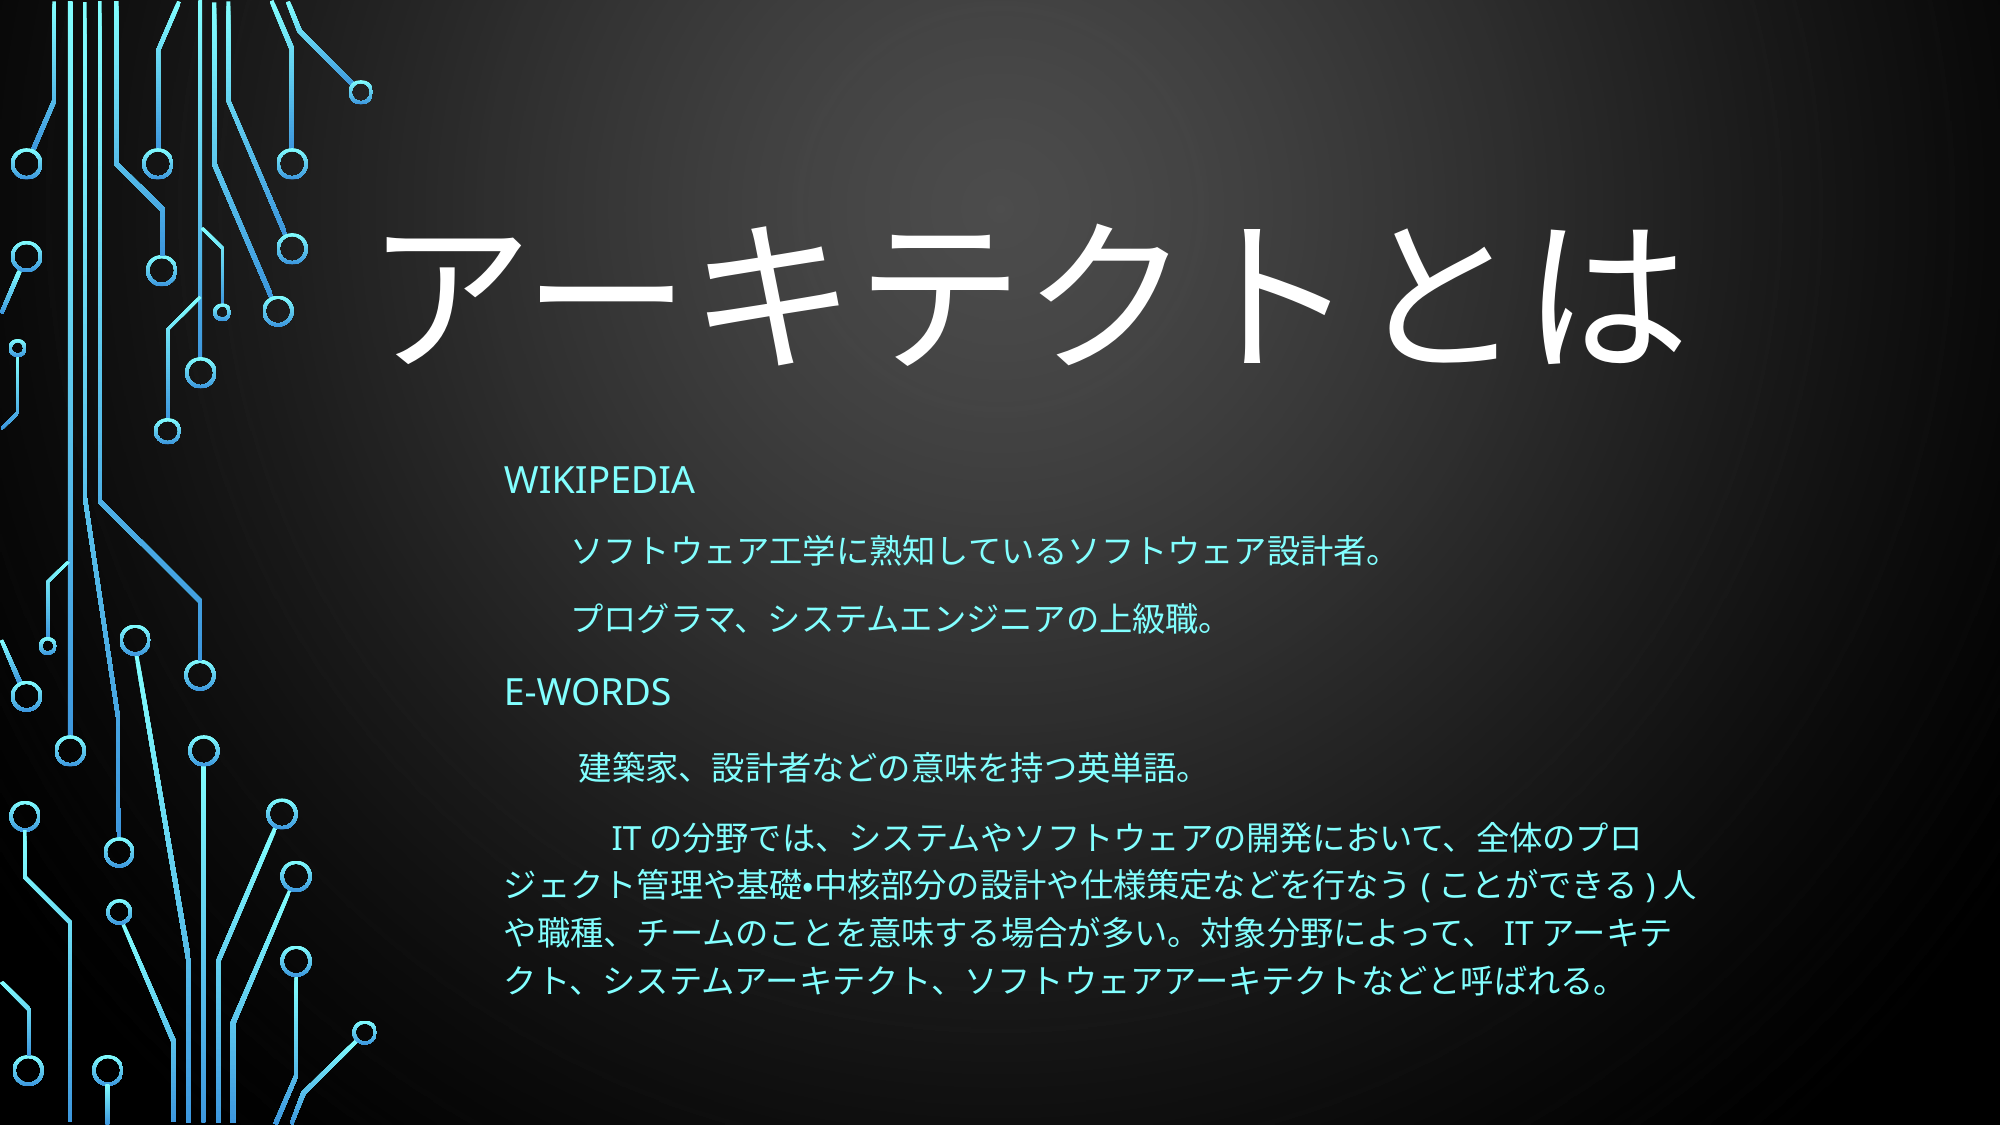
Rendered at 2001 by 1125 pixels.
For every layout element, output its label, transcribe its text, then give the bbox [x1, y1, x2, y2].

text_box Wikipedia ソフトウェア工学に熟知しているソフトウェア設計者。 プログラマ、システムエンジニアの上級職。 E-Words 建築家、設計者などの意味を持つ英単語。 ITの分野では、システムやソフトウェアの開発において、全体のプロジェクト管理や基礎・中核部分の設計や仕様策定などを行なう(ことができる)人や職種、チームのことを意味する場合が多い。対象分野によって、ITアーキテクト、システムアーキテクト、ソフトウェアアーキテクトなどと呼ばれる。 [488, 439, 1713, 1025]
picture [16, 1059, 40, 1082]
picture [15, 245, 38, 268]
picture [15, 684, 38, 708]
picture [284, 949, 308, 973]
title アーキテクトとは [351, 173, 1816, 403]
picture [0, 0, 2000, 1125]
picture [356, 1024, 373, 1041]
picture [96, 1059, 120, 1082]
picture [280, 152, 304, 176]
